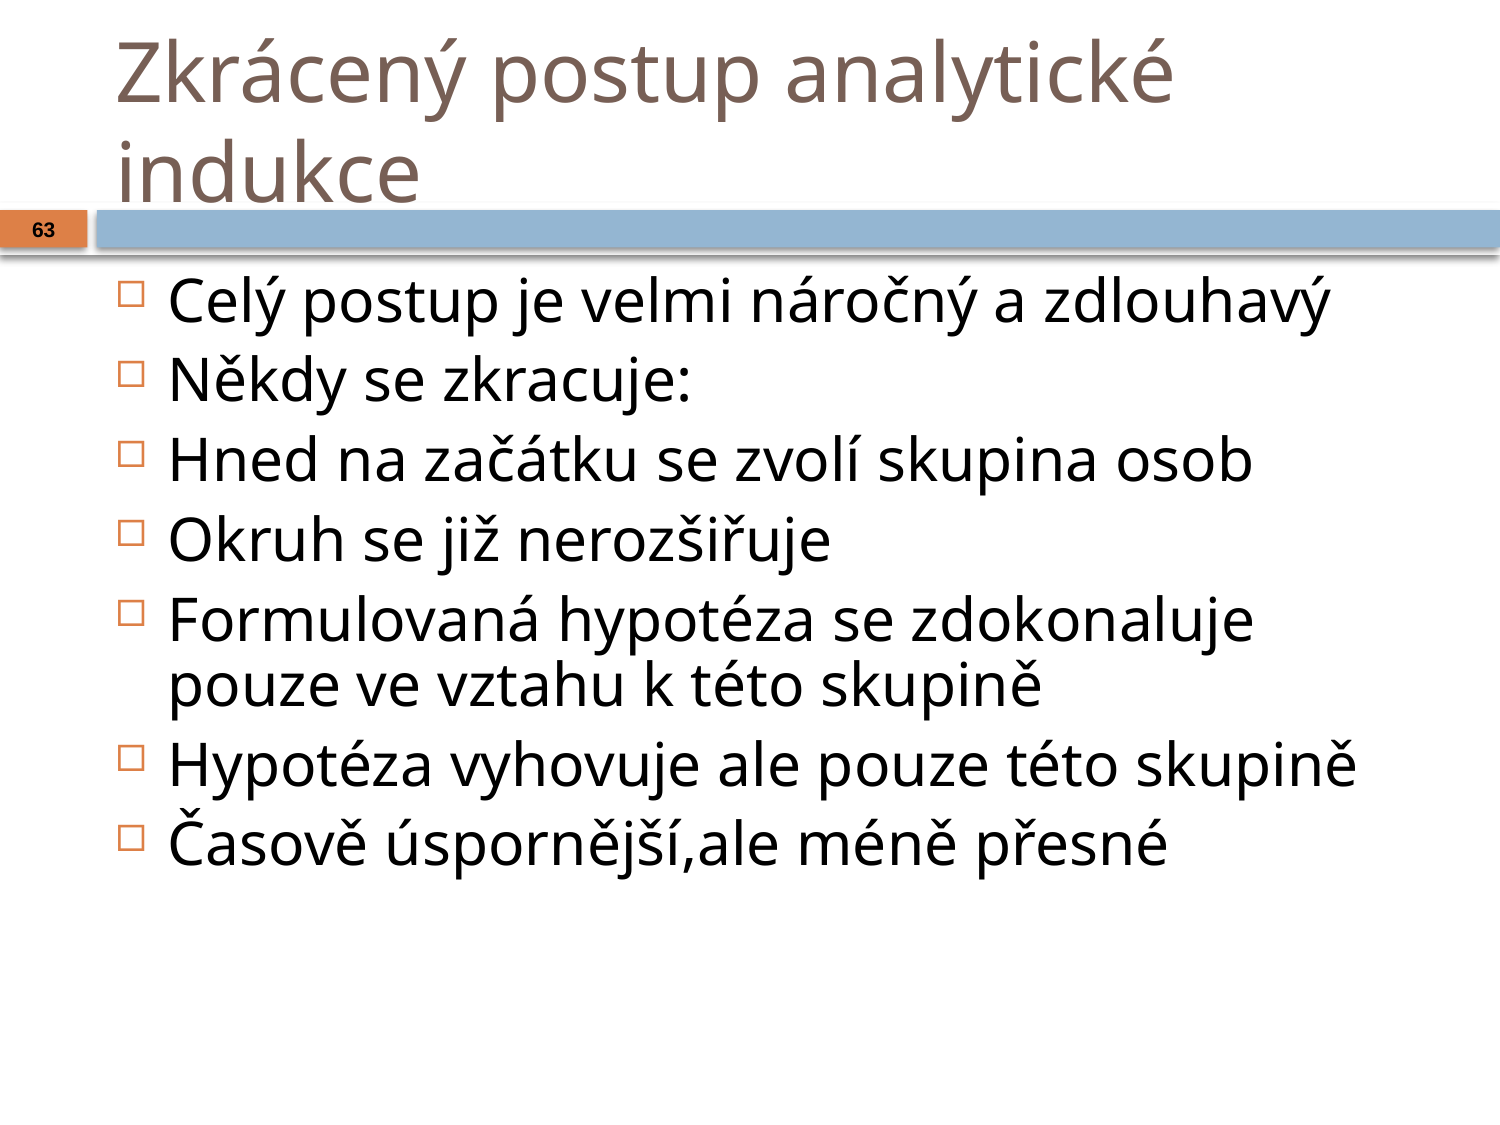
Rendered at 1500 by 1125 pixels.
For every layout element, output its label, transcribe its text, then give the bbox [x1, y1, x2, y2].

slide_number 63 [0, 208, 88, 249]
title Zkrácený postup analytické indukce [100, 37, 1438, 200]
list Celý postup je velmi náročný a zdlouhavý Někdy se zkracuje: Hned na začátku se zvolí skupina osob Okruh se již nerozšiřuje Formulovaná hypotéza se zdokonaluje pouze ve vztahu k této skupině Hypotéza vyhovuje ale pouze této skupině Časově úspornější,ale méně přesné [100, 262, 1438, 1005]
